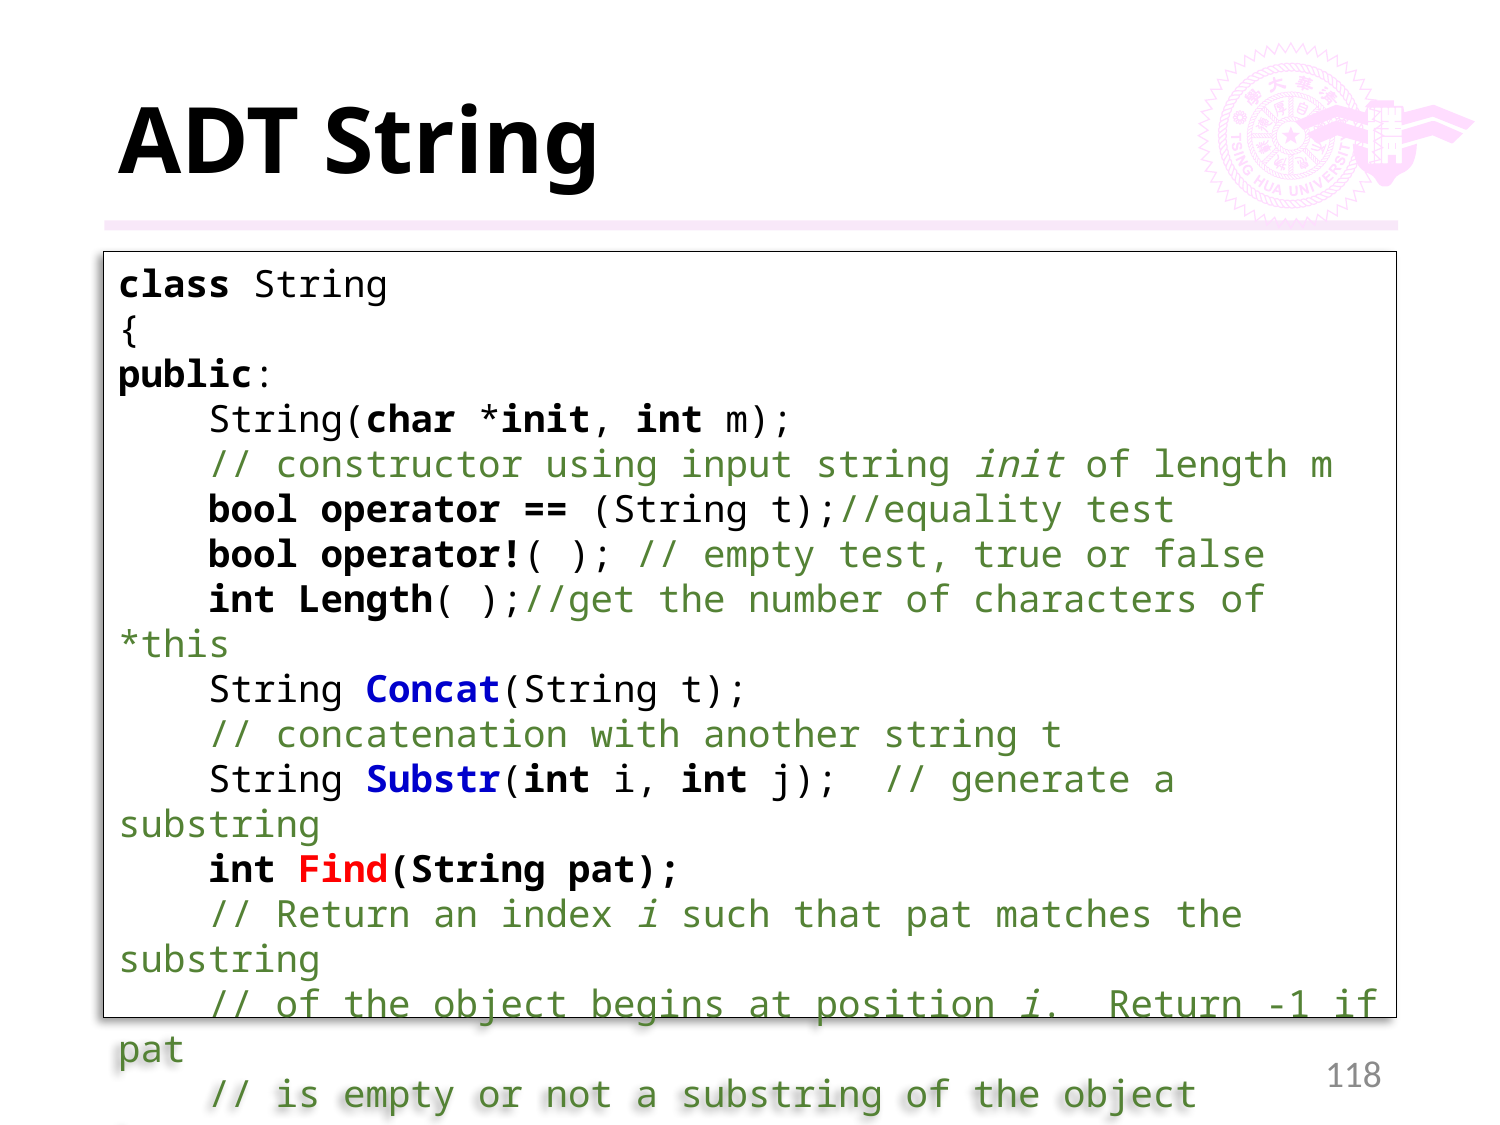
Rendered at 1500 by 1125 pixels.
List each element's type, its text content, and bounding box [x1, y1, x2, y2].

text_box class String { public: String(char *init, int m); // constructor using input string init of length m bool operator == (String t);//equality test bool operator!( ); // empty test, true or false int Length( );//get the number of characters of *this String Concat(String t); // concatenation with another string t String Substr(int i, int j); // generate a substring int Find(String pat); // Return an index i such that pat matches the substring // of the object begins at position i. Return -1 if pat // is empty or not a substring of the object } [103, 251, 1397, 1018]
slide_number 118 [1059, 1042, 1397, 1103]
title ADT String [103, 59, 1397, 228]
